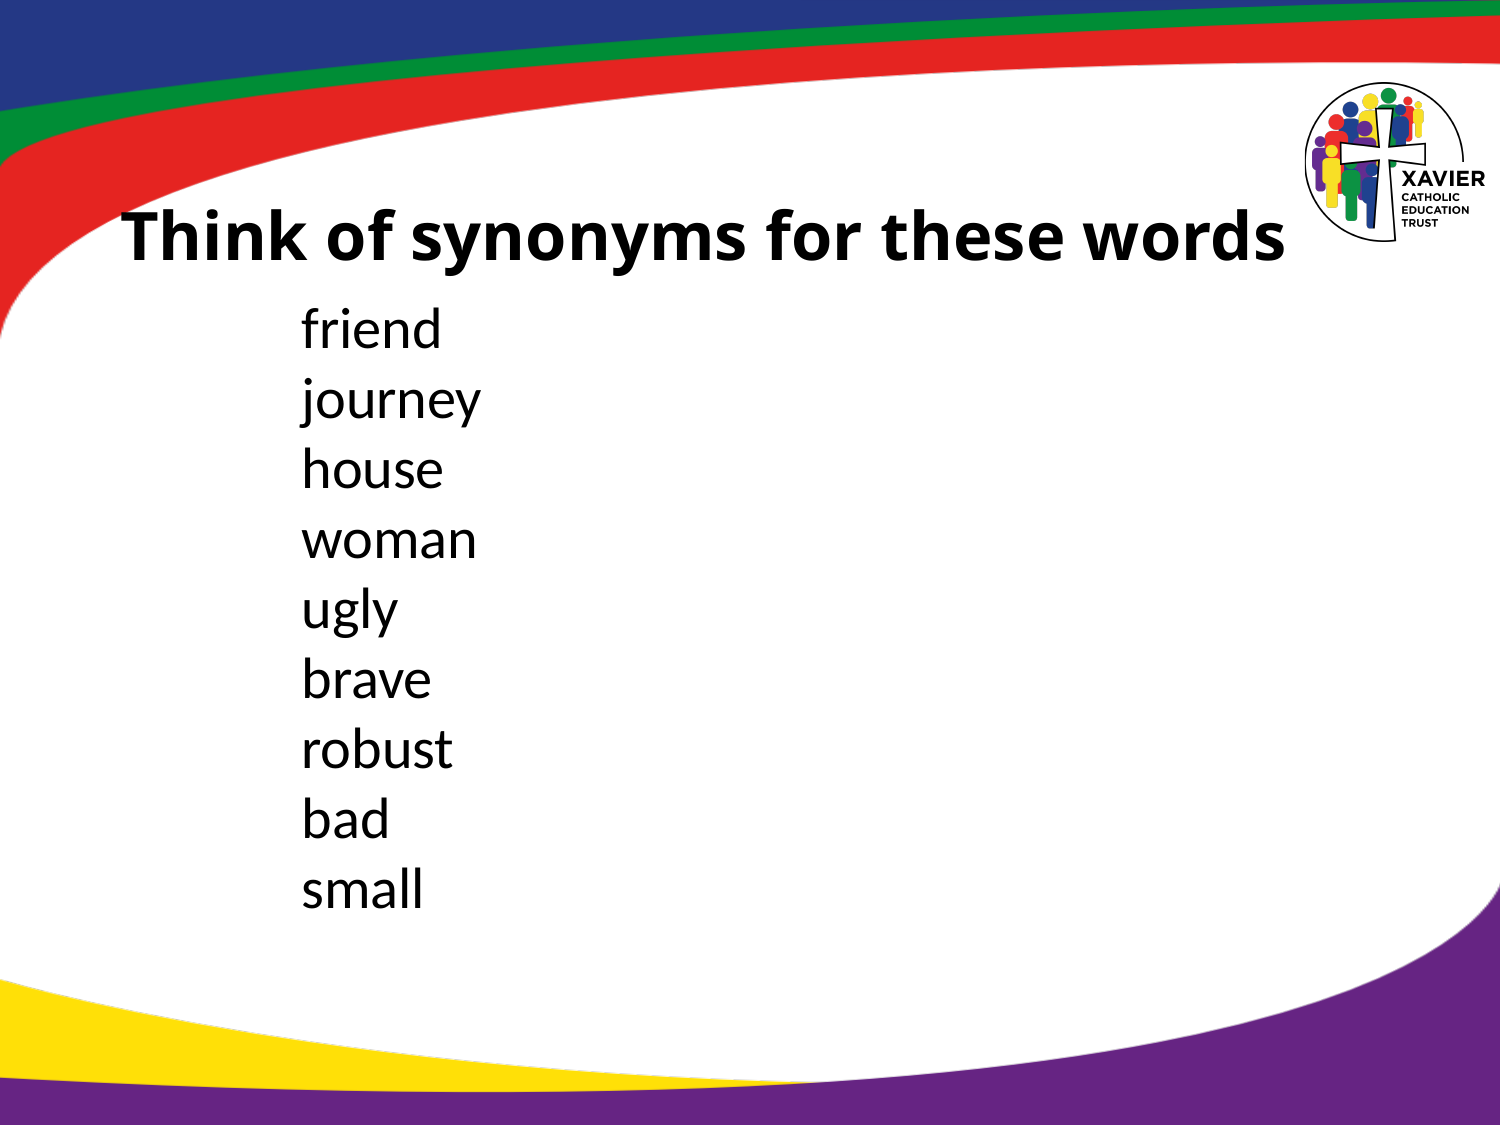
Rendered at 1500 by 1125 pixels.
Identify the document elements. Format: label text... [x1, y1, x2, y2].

text_box Think of synonyms for these words [105, 194, 1407, 283]
text_box friend journey house woman ugly brave robust bad small [286, 282, 598, 928]
